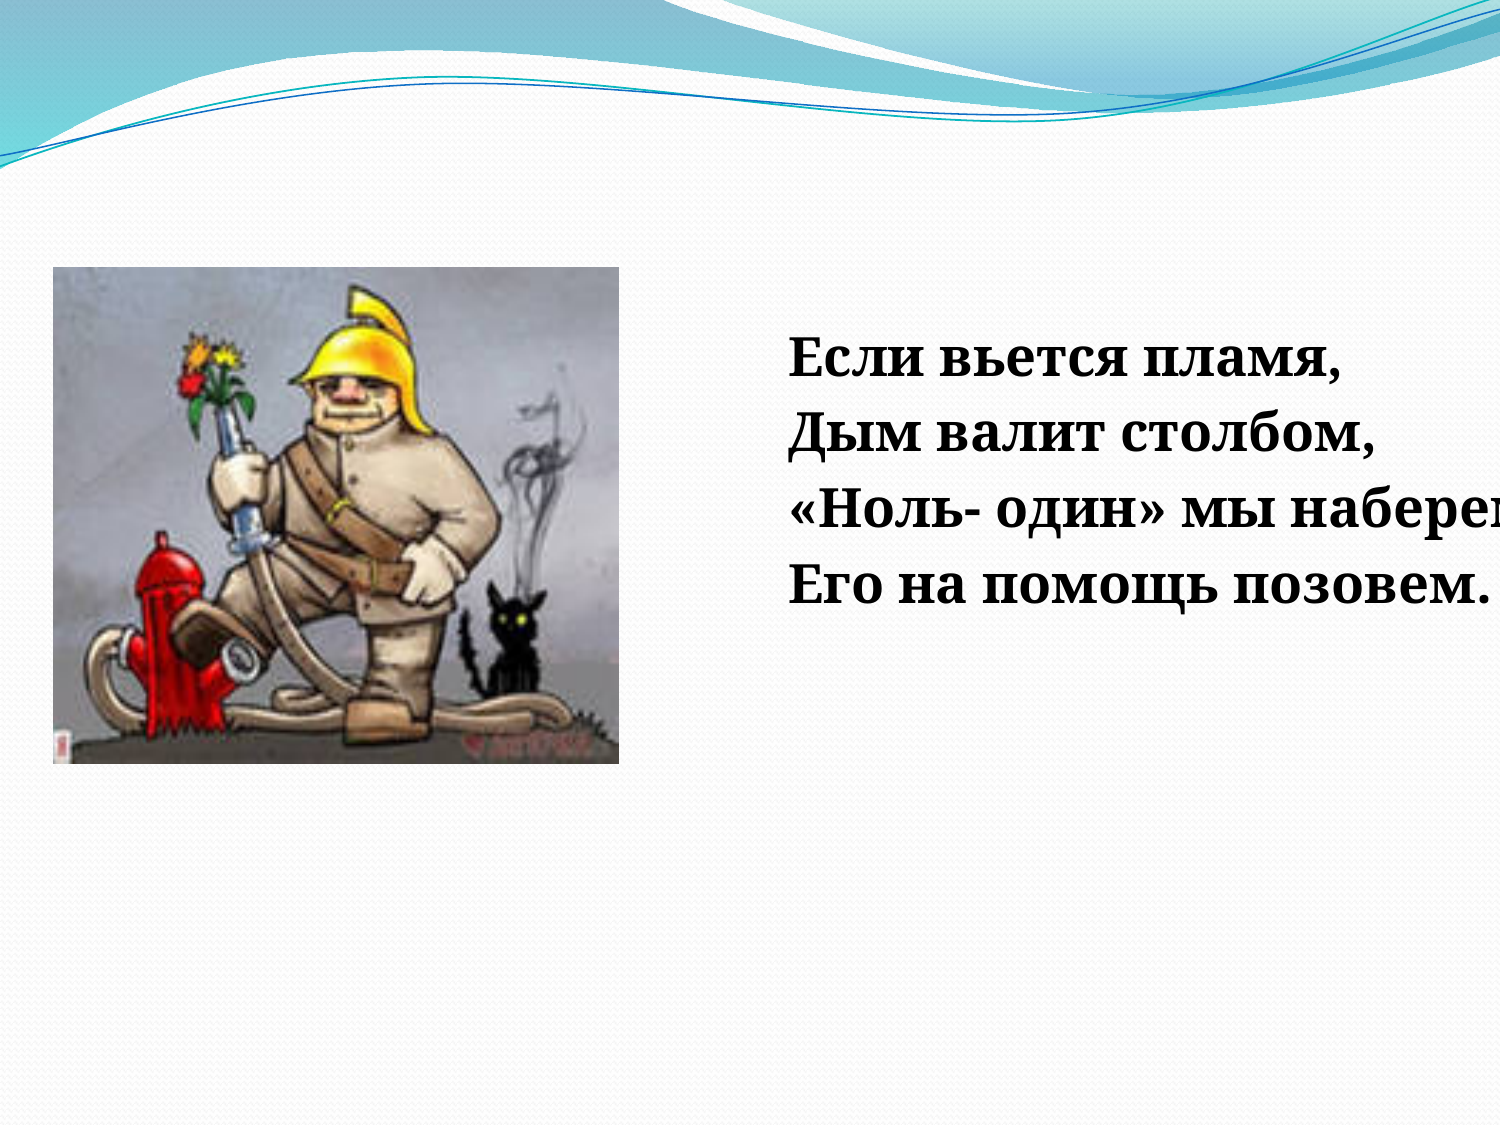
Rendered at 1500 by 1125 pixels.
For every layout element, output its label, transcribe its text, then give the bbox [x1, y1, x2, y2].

picture [52, 266, 619, 764]
list Если вьется пламя, Дым валит столбом, «Ноль- один» мы наберем, Его на помощь позовем. [773, 314, 1500, 1035]
